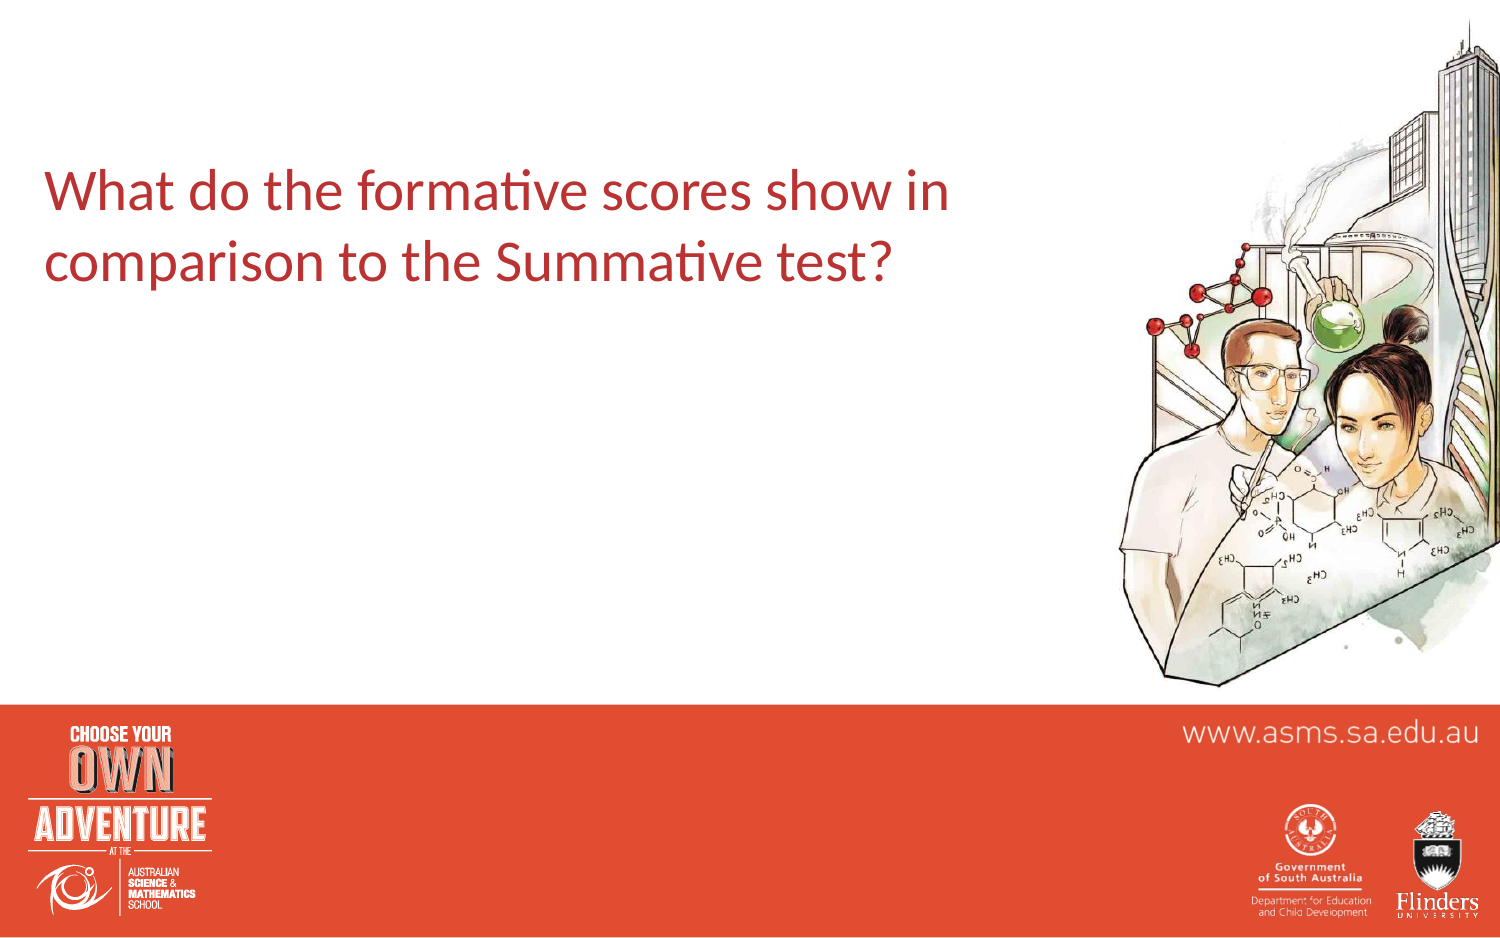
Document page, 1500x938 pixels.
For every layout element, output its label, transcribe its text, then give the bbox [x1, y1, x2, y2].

title What do the formative scores show in comparison to the Summative test? [29, 143, 1135, 302]
picture [1179, 714, 1483, 747]
picture [1098, 0, 1500, 704]
picture [28, 726, 212, 916]
picture [1396, 811, 1478, 918]
picture [1252, 804, 1371, 918]
